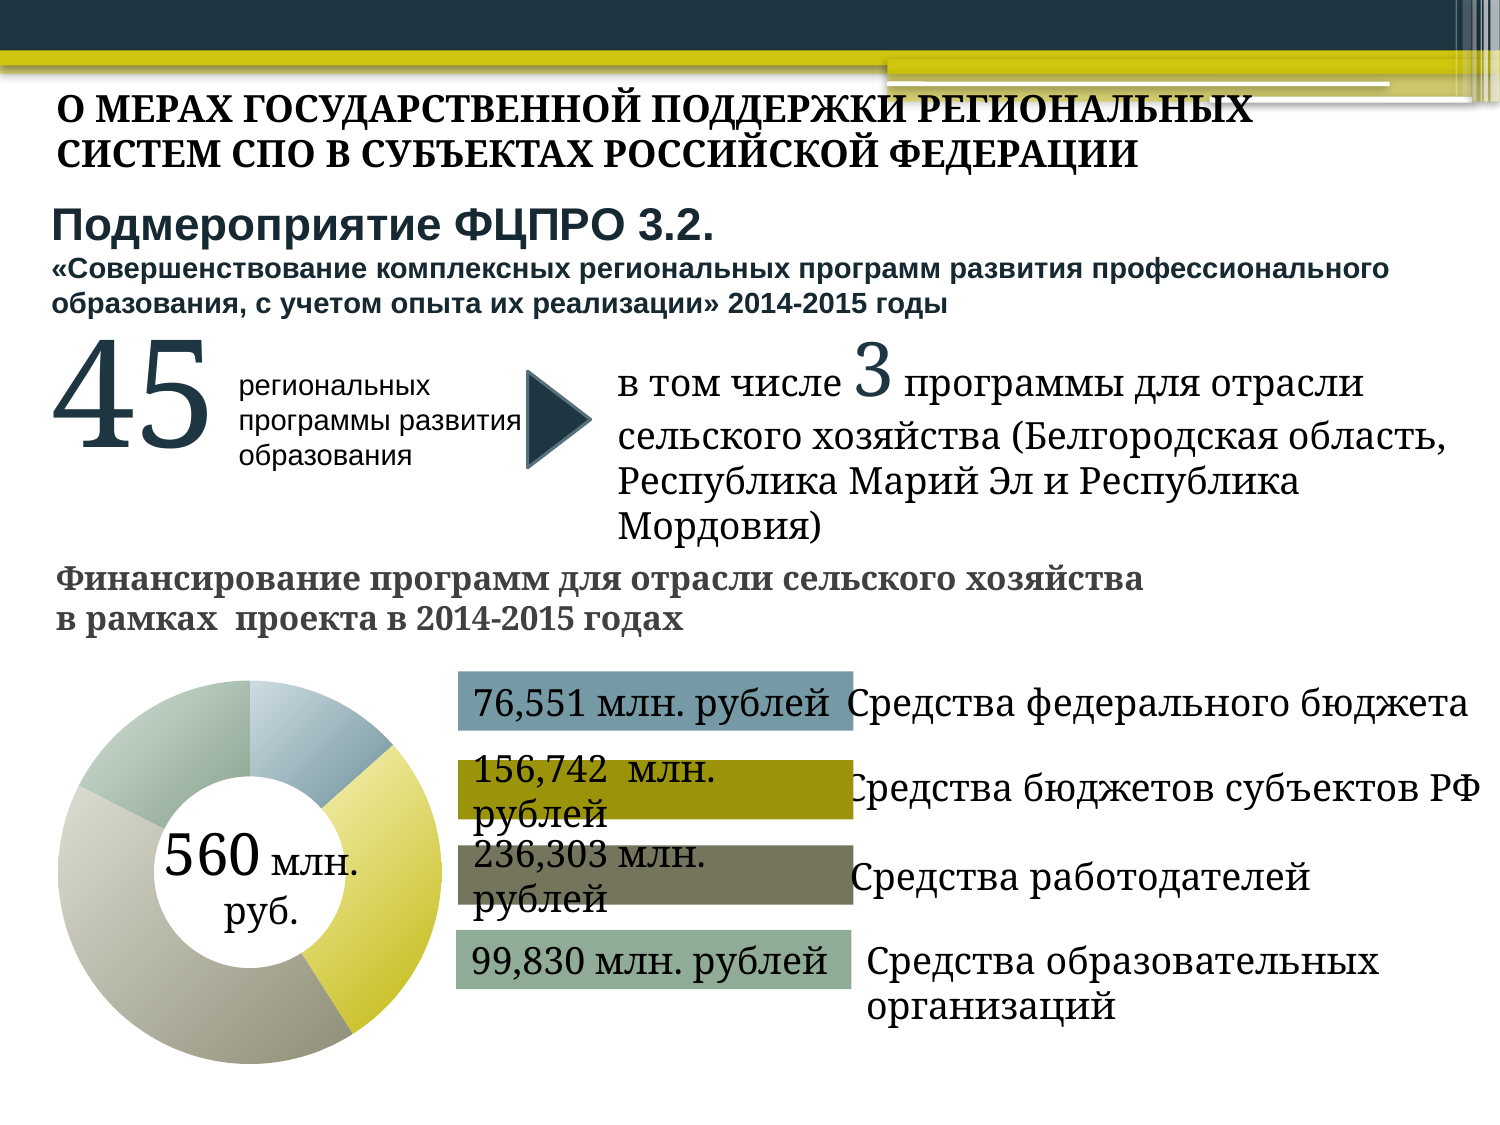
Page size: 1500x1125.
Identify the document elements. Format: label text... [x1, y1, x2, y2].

text_box 45 [36, 328, 286, 485]
text_box [526, 369, 593, 470]
text_box региональных программы развития образования [286, 358, 559, 479]
text_box в том числе 3 программы для отрасли сельского хозяйства (Белгородская область, Республика Марий Эл и Республика Мордовия) [602, 314, 1484, 555]
text_box Финансирование программ для отрасли сельского хозяйства в рамках проекта в 2014-2015 годах [41, 550, 1394, 645]
text_box О МЕРАХ ГОСУДАРСТВЕННОЙ ПОДДЕРЖКИ РЕГИОНАЛЬНЫХ СИСТЕМ СПО В СУБЪЕКТАХ РОССИЙСКОЙ ФЕДЕРАЦИИ [41, 78, 1424, 183]
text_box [0, 664, 1484, 1125]
text_box Подмероприятие ФЦПРО 3.2. «Совершенствование комплексных региональных программ развития профессионального образования, с учетом опыта их реализации» 2014-2015 годы [36, 187, 1480, 328]
